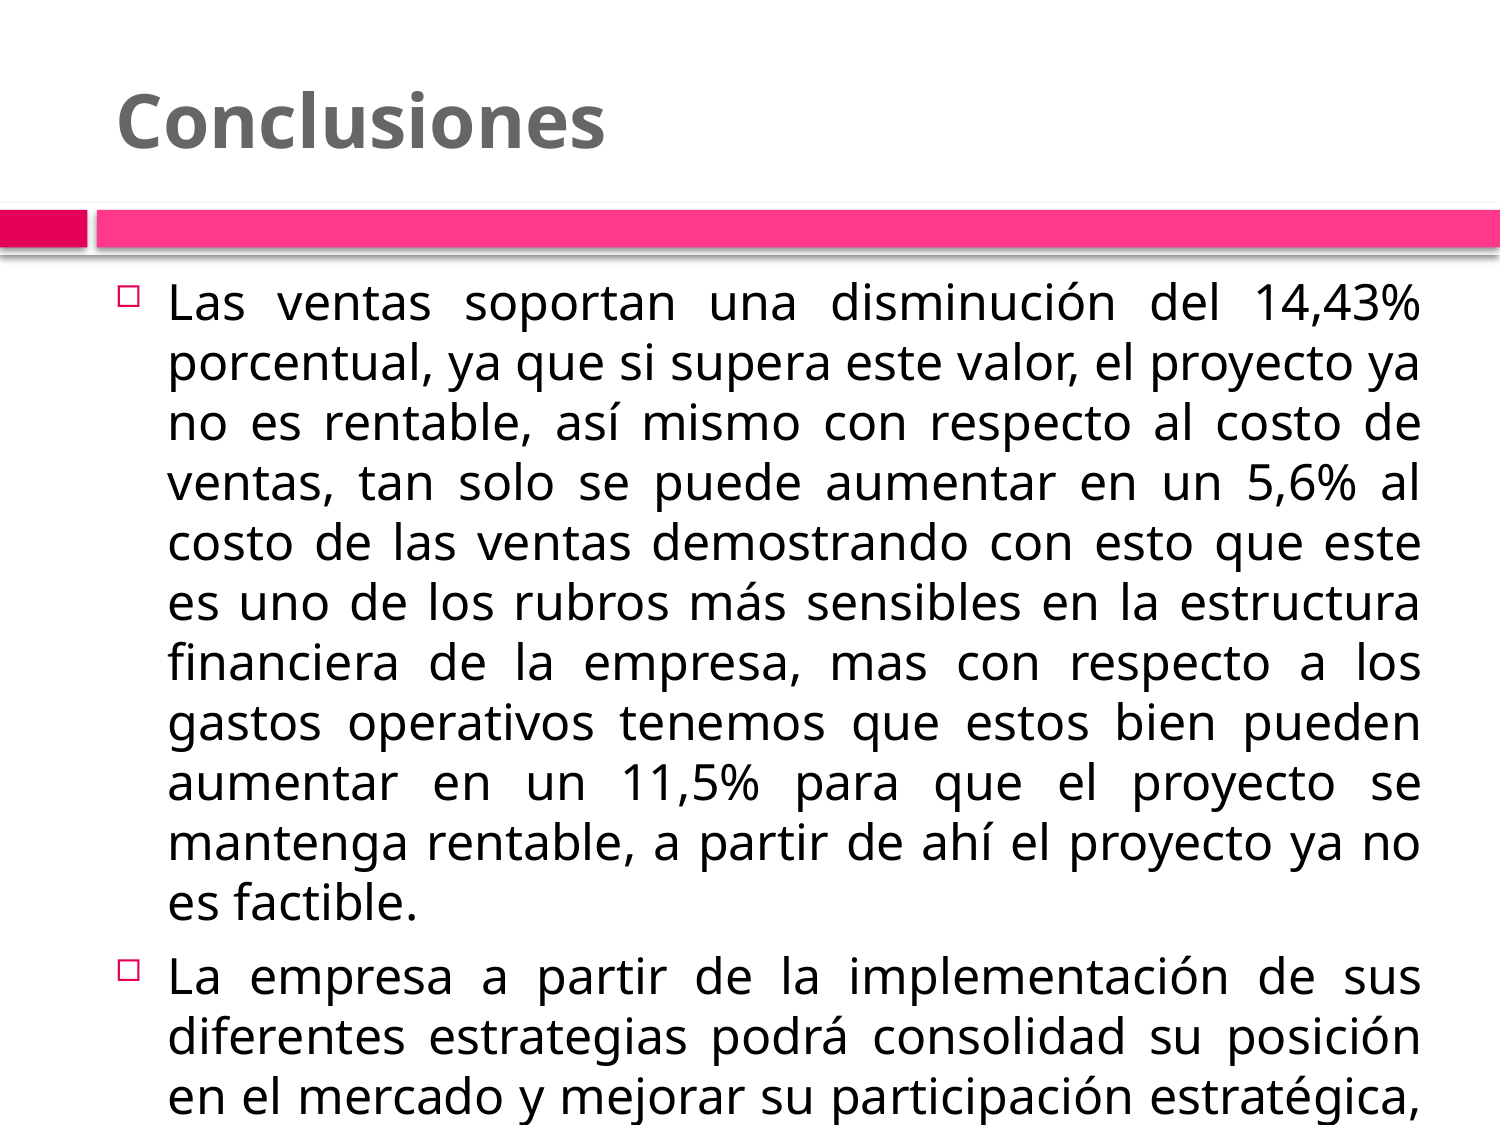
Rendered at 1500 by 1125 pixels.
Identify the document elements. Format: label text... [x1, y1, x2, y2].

title Conclusiones [100, 37, 1439, 201]
list Las ventas soportan una disminución del 14,43% porcentual, ya que si supera este valor, el proyecto ya no es rentable, así mismo con respecto al costo de ventas, tan solo se puede aumentar en un 5,6% al costo de las ventas demostrando con esto que este es uno de los rubros más sensibles en la estructura financiera de la empresa, mas con respecto a los gastos operativos tenemos que estos bien pueden aumentar en un 11,5% para que el proyecto se mantenga rentable, a partir de ahí el proyecto ya no es factible. La empresa a partir de la implementación de sus diferentes estrategias podrá consolidad su posición en el mercado y mejorar su participación estratégica, mejorando en el proceso sus niveles de rentabilidad. [100, 262, 1439, 1001]
